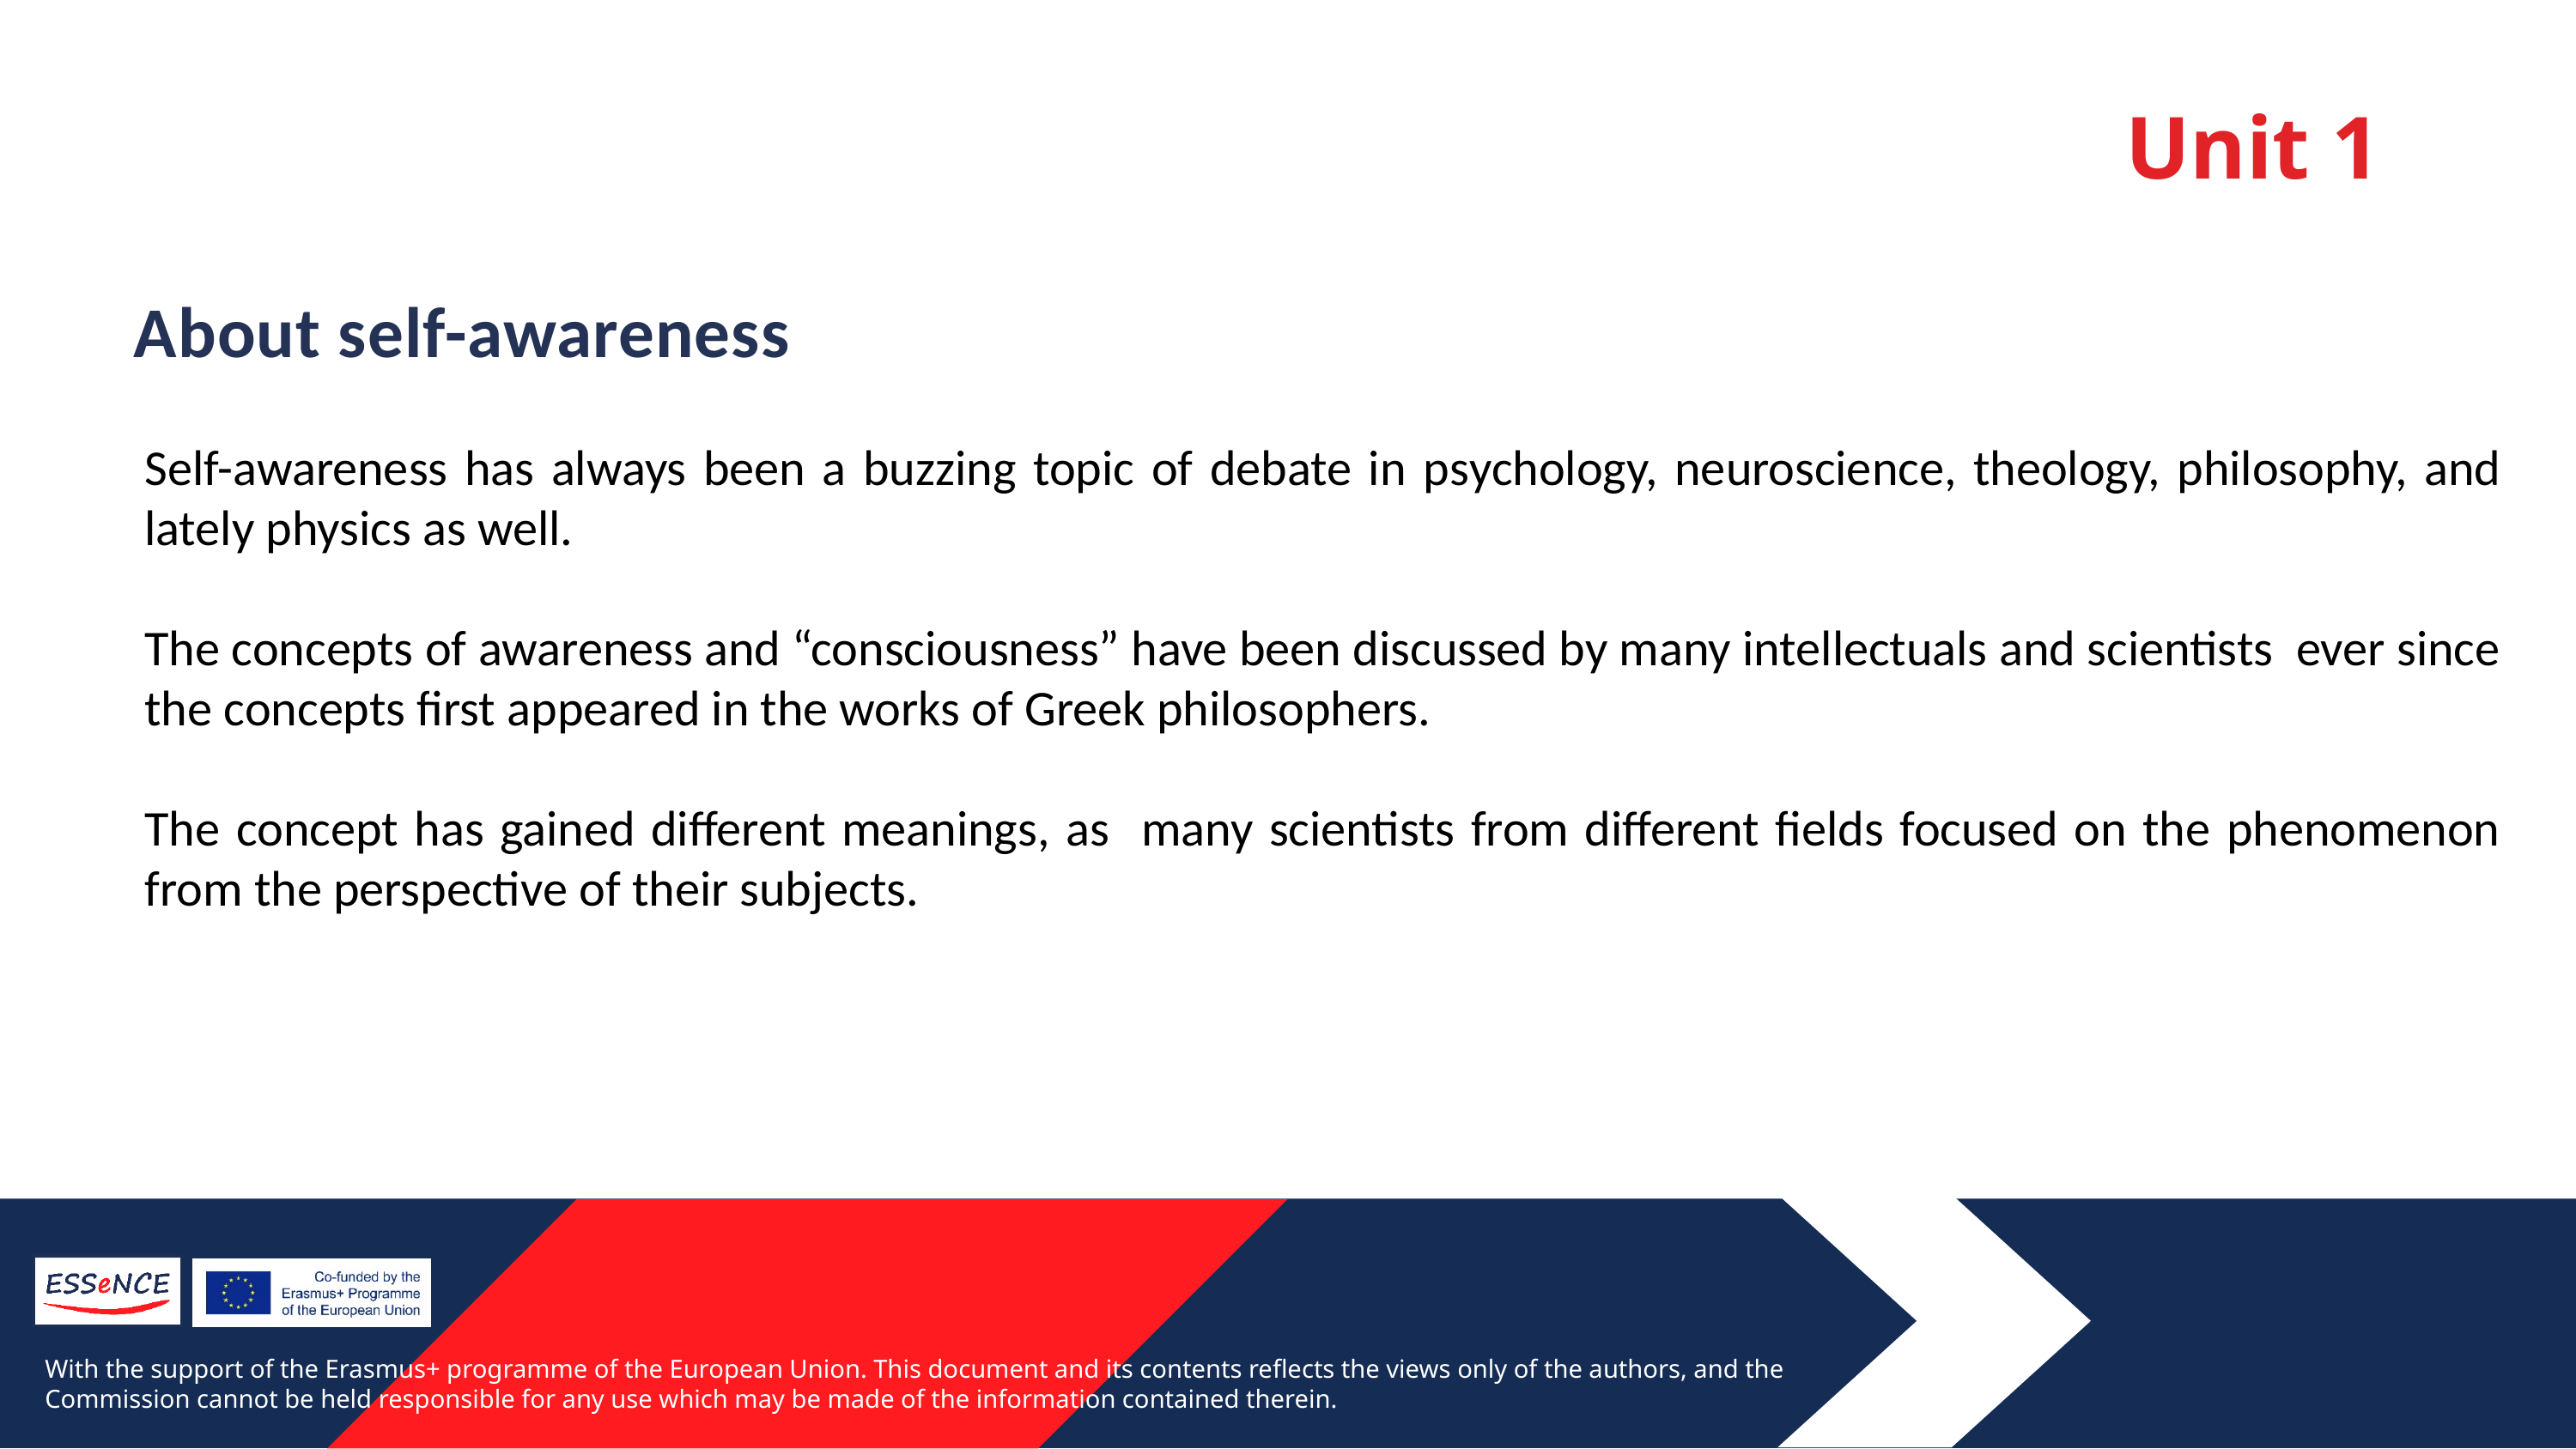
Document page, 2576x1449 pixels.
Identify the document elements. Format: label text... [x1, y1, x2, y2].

text_box Unit 1 [2124, 91, 2515, 197]
text_box With the support of the Erasmus+ programme of the European Union. This document and its contents reflects the views only of the authors, and the Commission cannot be held responsible for any use which may be made of the information contained therein. [32, 1346, 1803, 1420]
text_box Self-awareness has always been a buzzing topic of debate in psychology, neuroscience, theology, philosophy, and lately physics as well. The concepts of awareness and “consciousness” have been discussed by many intellectuals and scientists ever since the concepts first appeared in the works of Greek philosophers. The concept has gained different meanings, as many scientists from different fields focused on the phenomenon from the perspective of their subjects. [131, 428, 2515, 923]
picture [192, 1258, 431, 1328]
text_box About self-awareness [131, 284, 2515, 373]
picture [32, 1254, 183, 1328]
